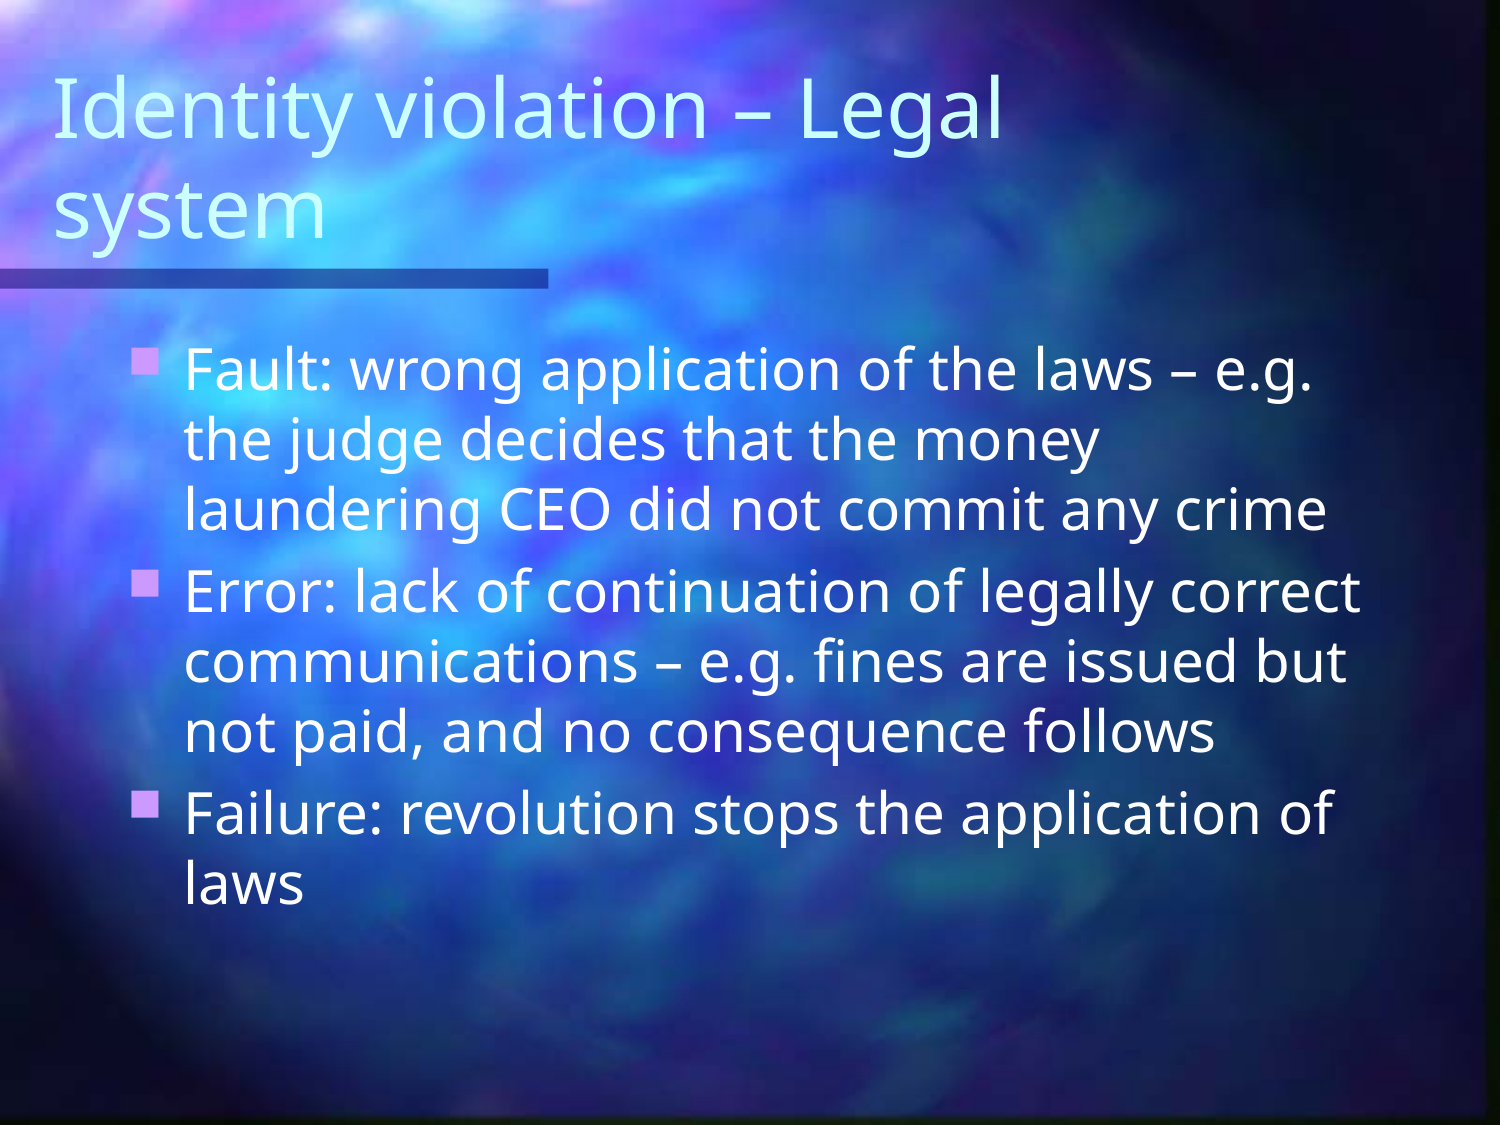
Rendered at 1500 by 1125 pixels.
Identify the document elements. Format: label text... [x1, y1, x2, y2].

list Fault: wrong application of the laws – e.g. the judge decides that the money laundering CEO did not commit any crime Error: lack of continuation of legally correct communications – e.g. fines are issued but not paid, and no consequence follows Failure: revolution stops the application of laws [112, 324, 1388, 1000]
picture [0, 0, 1500, 1125]
title Identity violation – Legal system [37, 75, 1313, 263]
